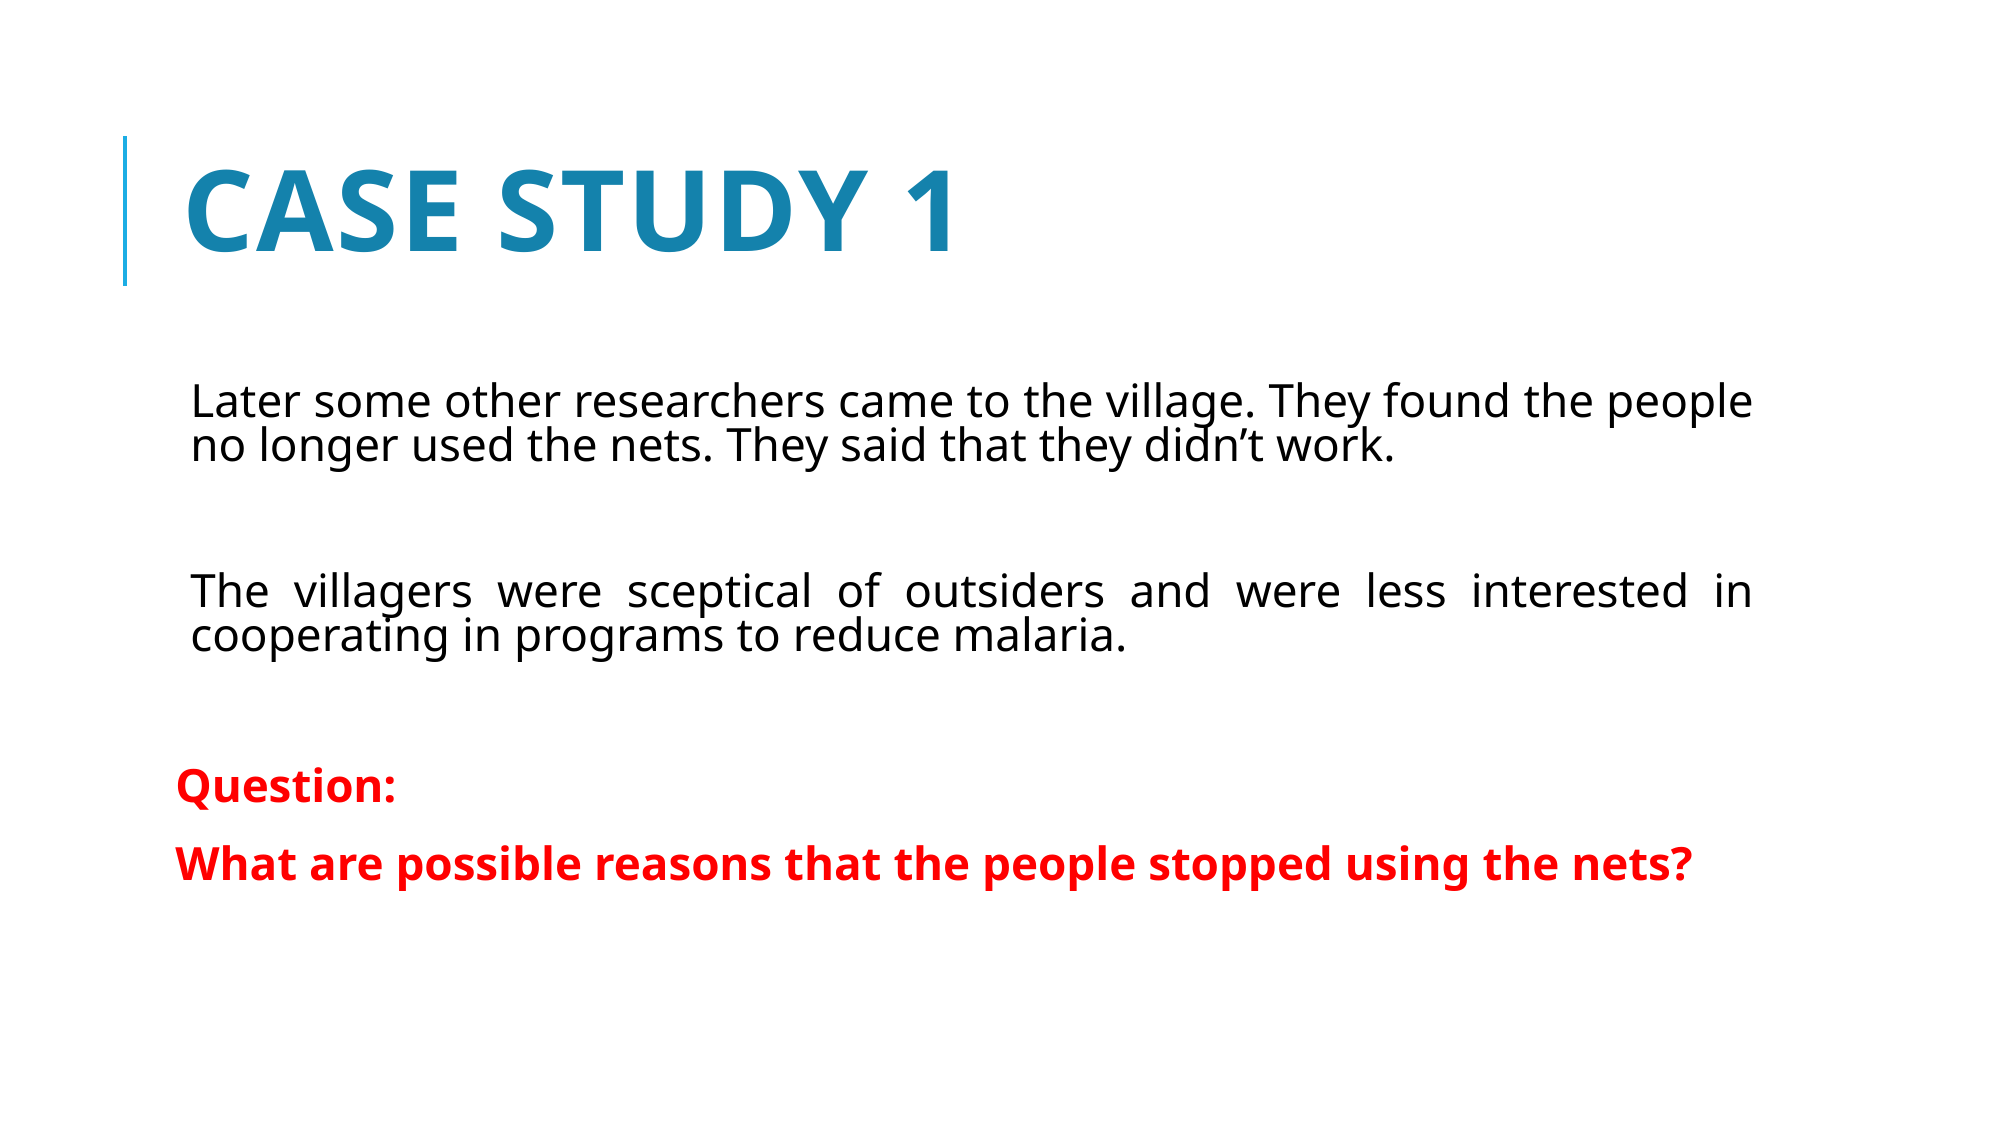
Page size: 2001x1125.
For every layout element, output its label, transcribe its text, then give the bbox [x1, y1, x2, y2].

list Later some other researchers came to the village. They found the people no longer used the nets. They said that they didn’t work. The villagers were sceptical of outsiders and were less interested in cooperating in programs to reduce malaria. Question: What are possible reasons that the people stopped using the nets? [168, 375, 1763, 1035]
title Case study 1 [168, 96, 1763, 342]
